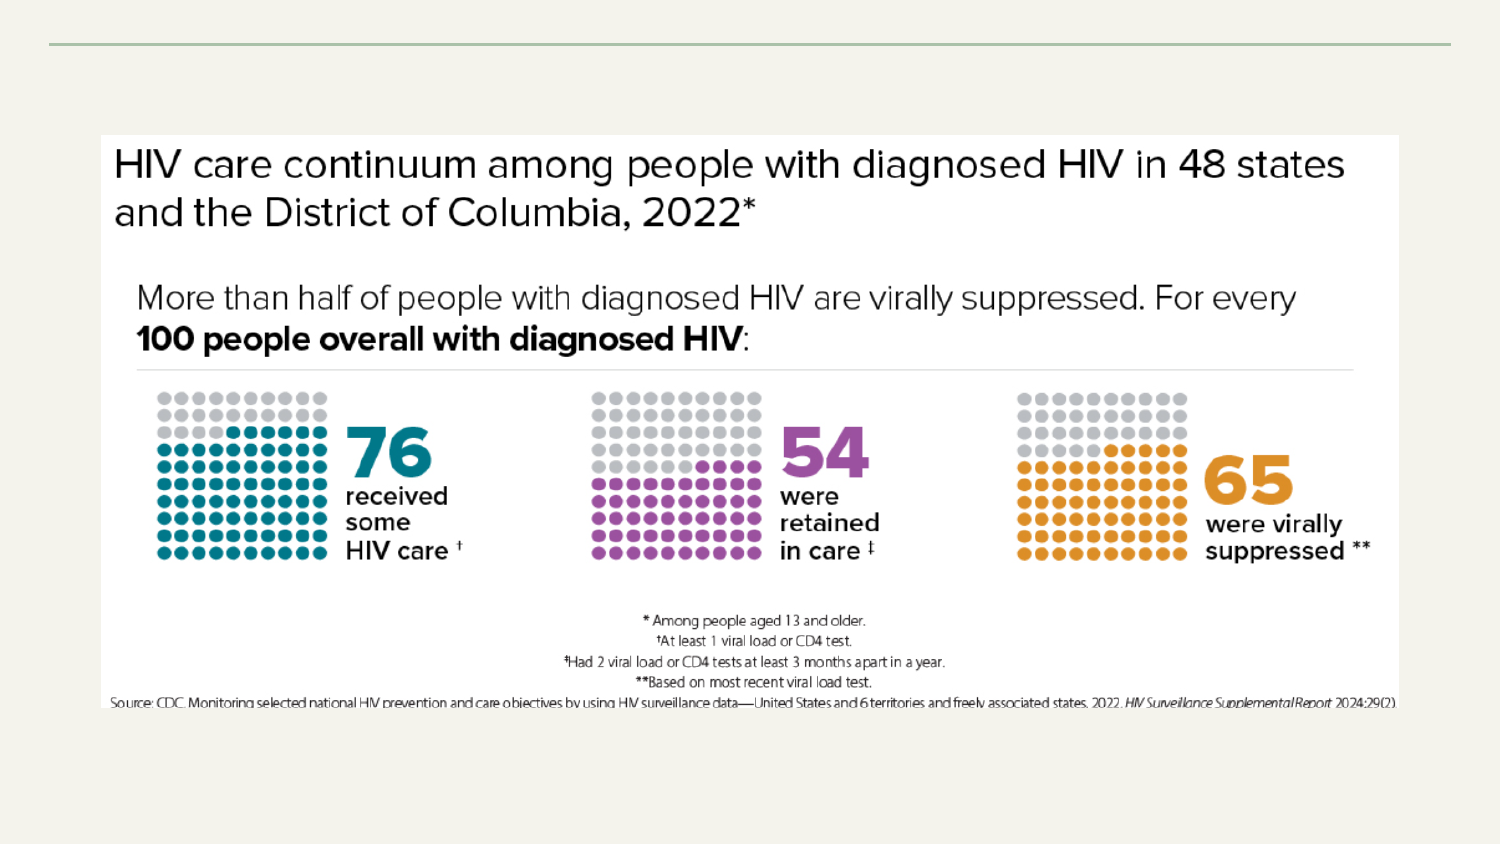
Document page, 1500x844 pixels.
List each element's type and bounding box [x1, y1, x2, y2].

picture [101, 135, 1399, 709]
